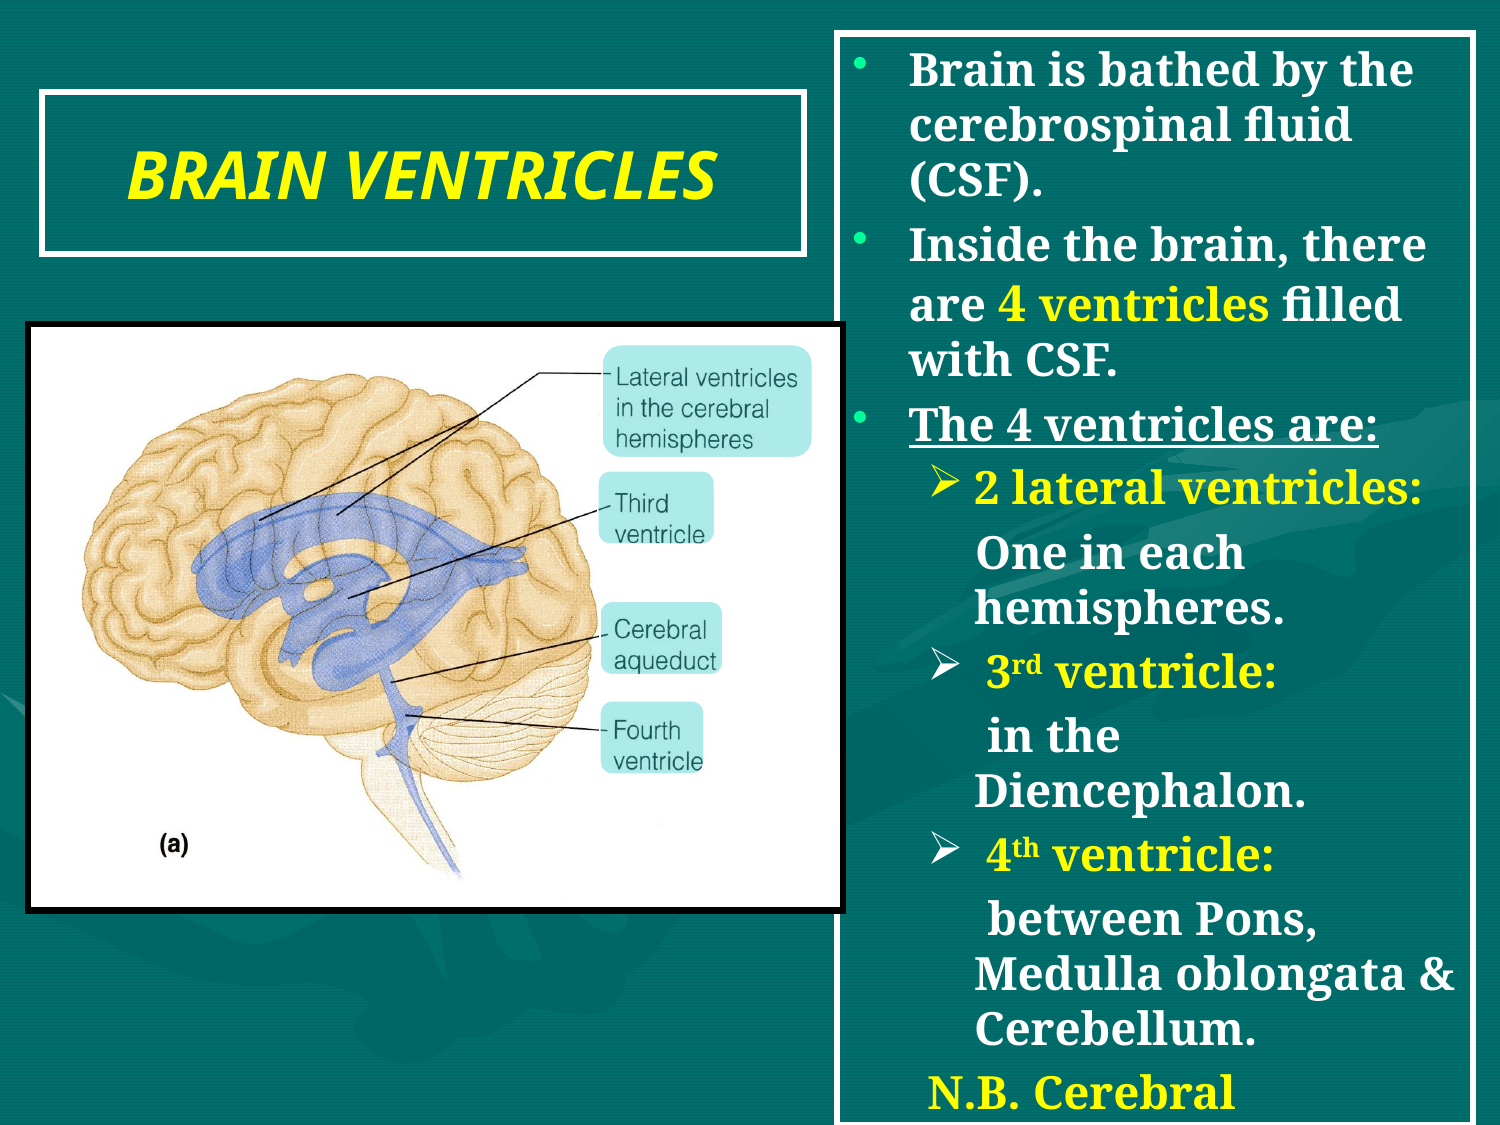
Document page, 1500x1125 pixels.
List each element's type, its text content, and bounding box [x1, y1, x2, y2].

list Brain is bathed by the cerebrospinal fluid (CSF). Inside the brain, there are 4 ventricles filled with CSF. The 4 ventricles are: 2 lateral ventricles: One in each hemispheres. 3rd ventricle: in the Diencephalon. 4th ventricle: between Pons, Medulla oblongata & Cerebellum. N.B. Cerebral aqueduct: connects the 3rd to the 4th ventricle. [836, 33, 1474, 1125]
title BRAIN VENTRICLES [41, 91, 805, 255]
picture [30, 326, 840, 908]
